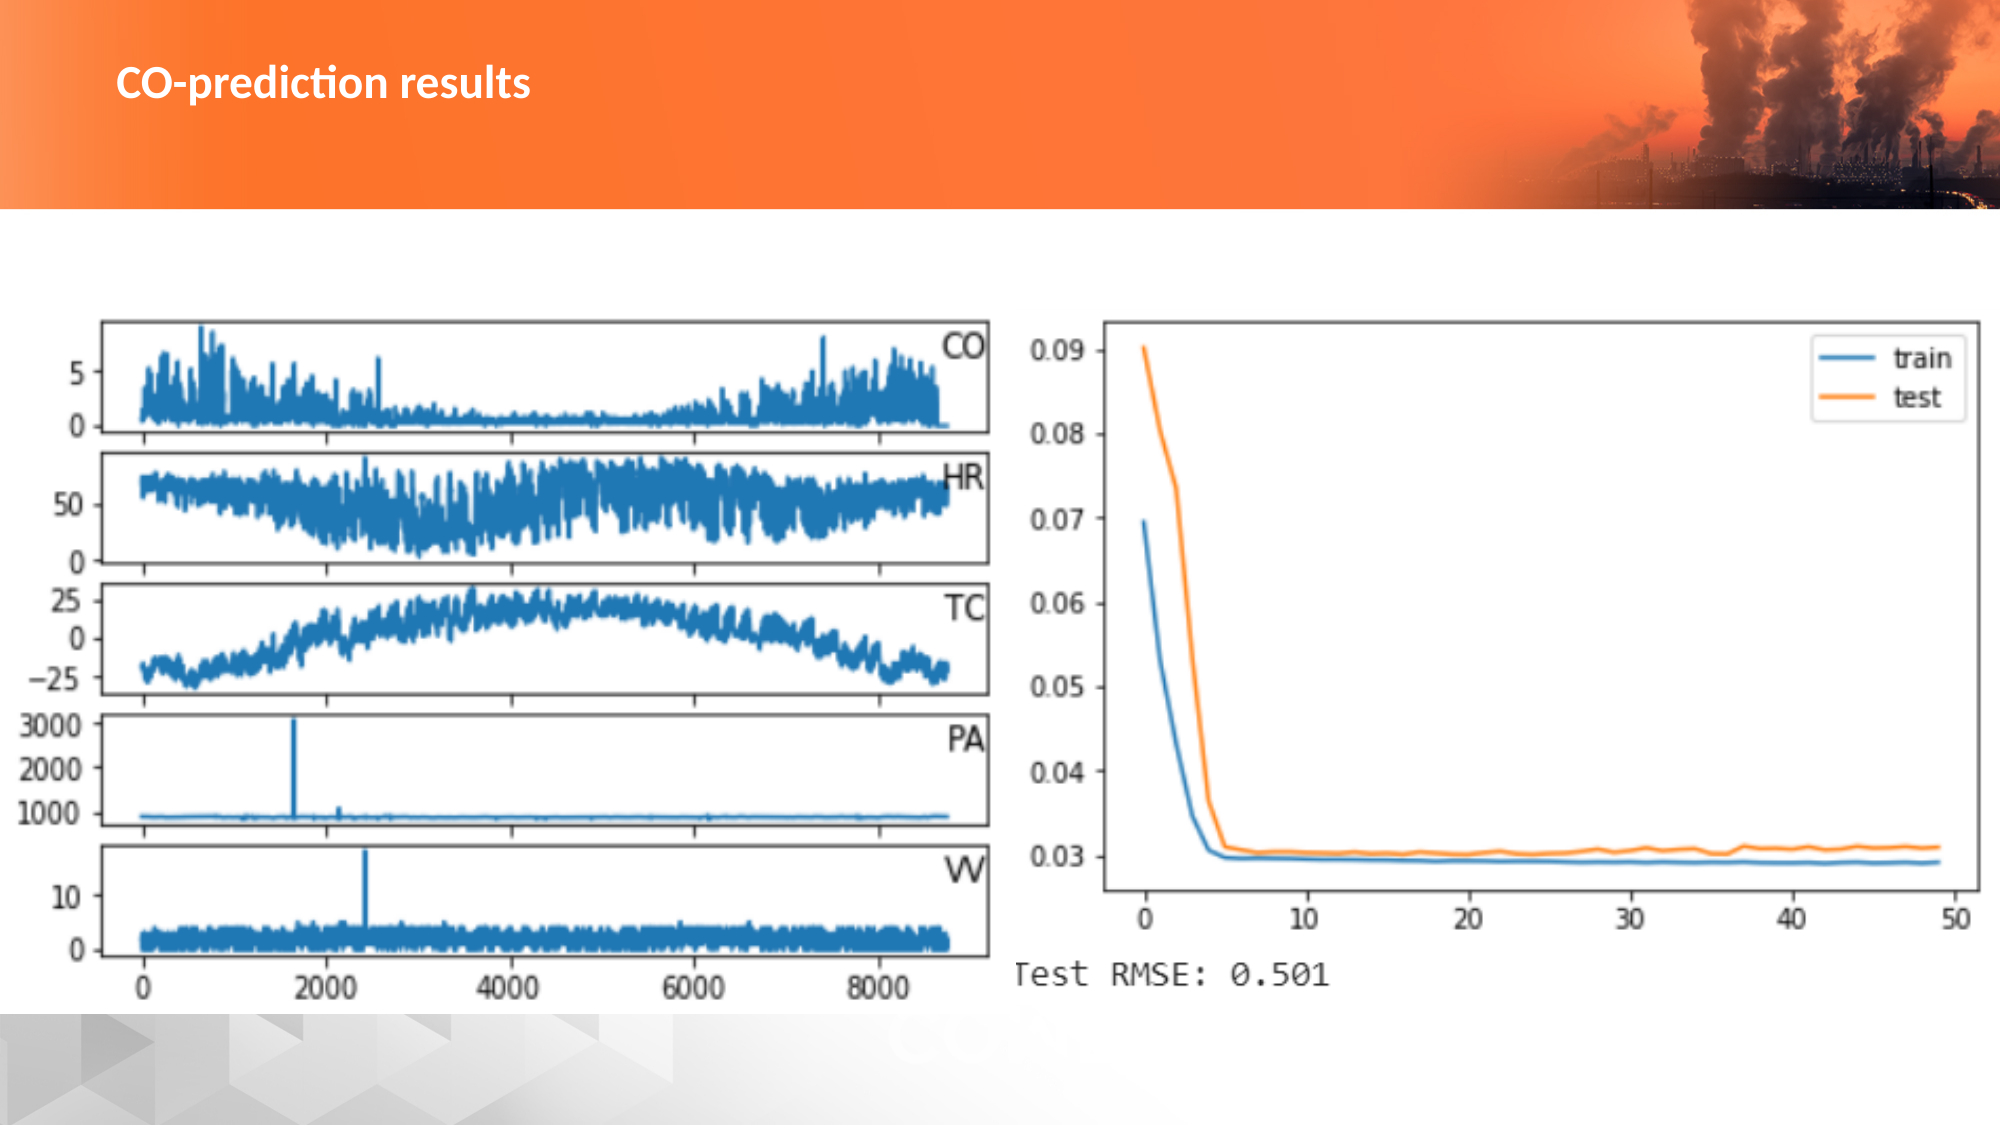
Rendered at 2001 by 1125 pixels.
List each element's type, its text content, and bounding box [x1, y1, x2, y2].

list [1021, 308, 2000, 1005]
title CO-prediction results [99, 42, 1900, 174]
picture [0, 0, 2000, 1125]
